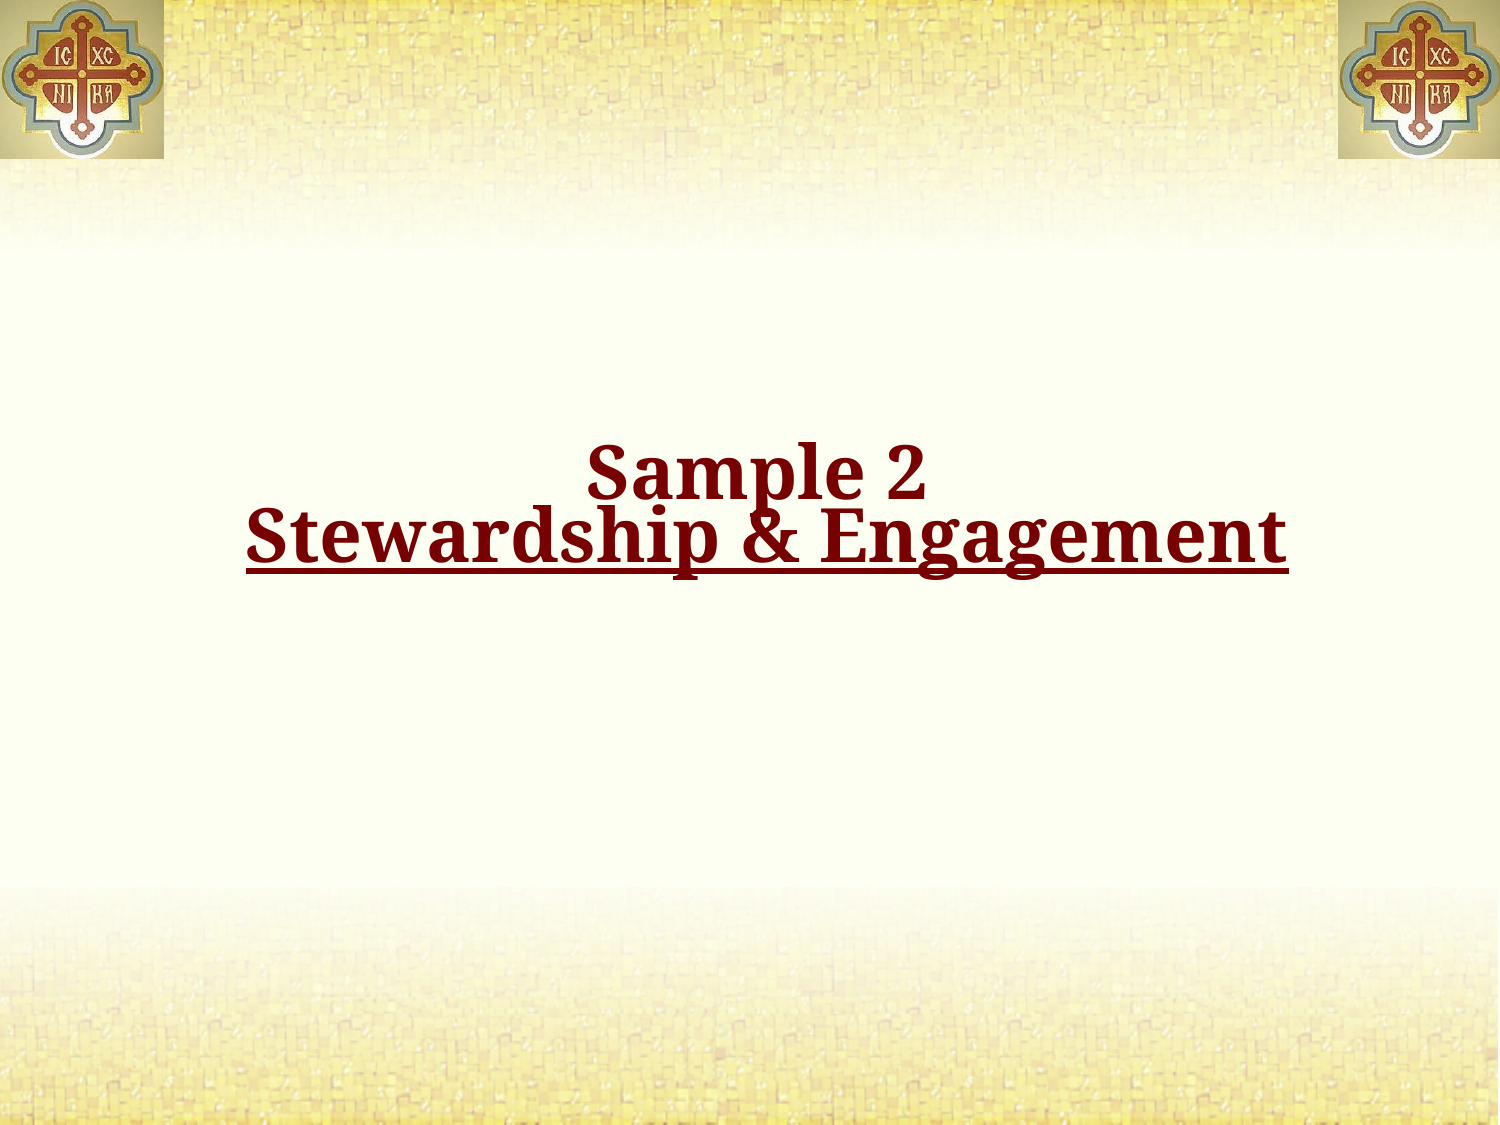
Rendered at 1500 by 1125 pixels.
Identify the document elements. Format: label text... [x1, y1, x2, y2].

picture [0, 887, 1498, 1125]
picture [0, 0, 1500, 252]
title Sample 2 Stewardship & Engagement [170, 418, 1364, 606]
